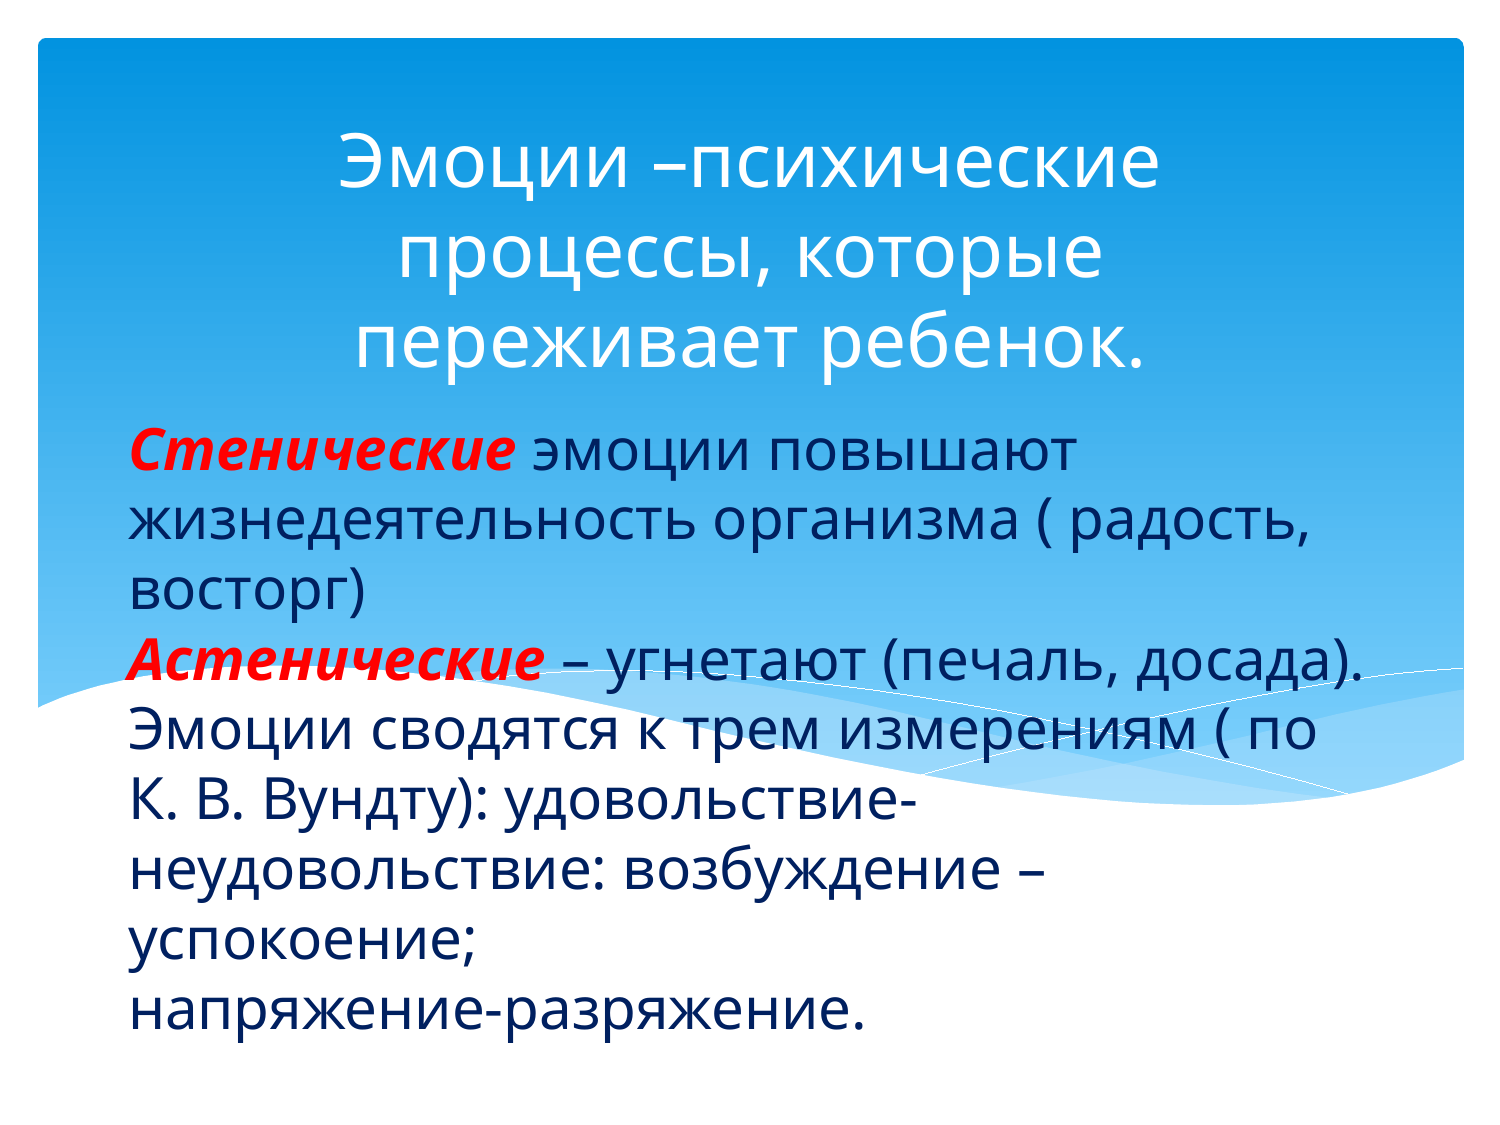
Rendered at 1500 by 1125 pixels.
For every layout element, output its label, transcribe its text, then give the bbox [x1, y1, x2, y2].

picture [341, 133, 369, 137]
list Эмоции –психические процессы, которые переживает ребенок. [224, 137, 1278, 390]
title Стенические эмоции повышают жизнедеятельность организма ( радость, восторг) Астенические – угнетают (печаль, досада). Эмоции сводятся к трем измерениям ( по К. В. Вундту): удовольствие-неудовольствие: возбуждение – успокоение; напряжение-разряжение. [113, 404, 1389, 655]
